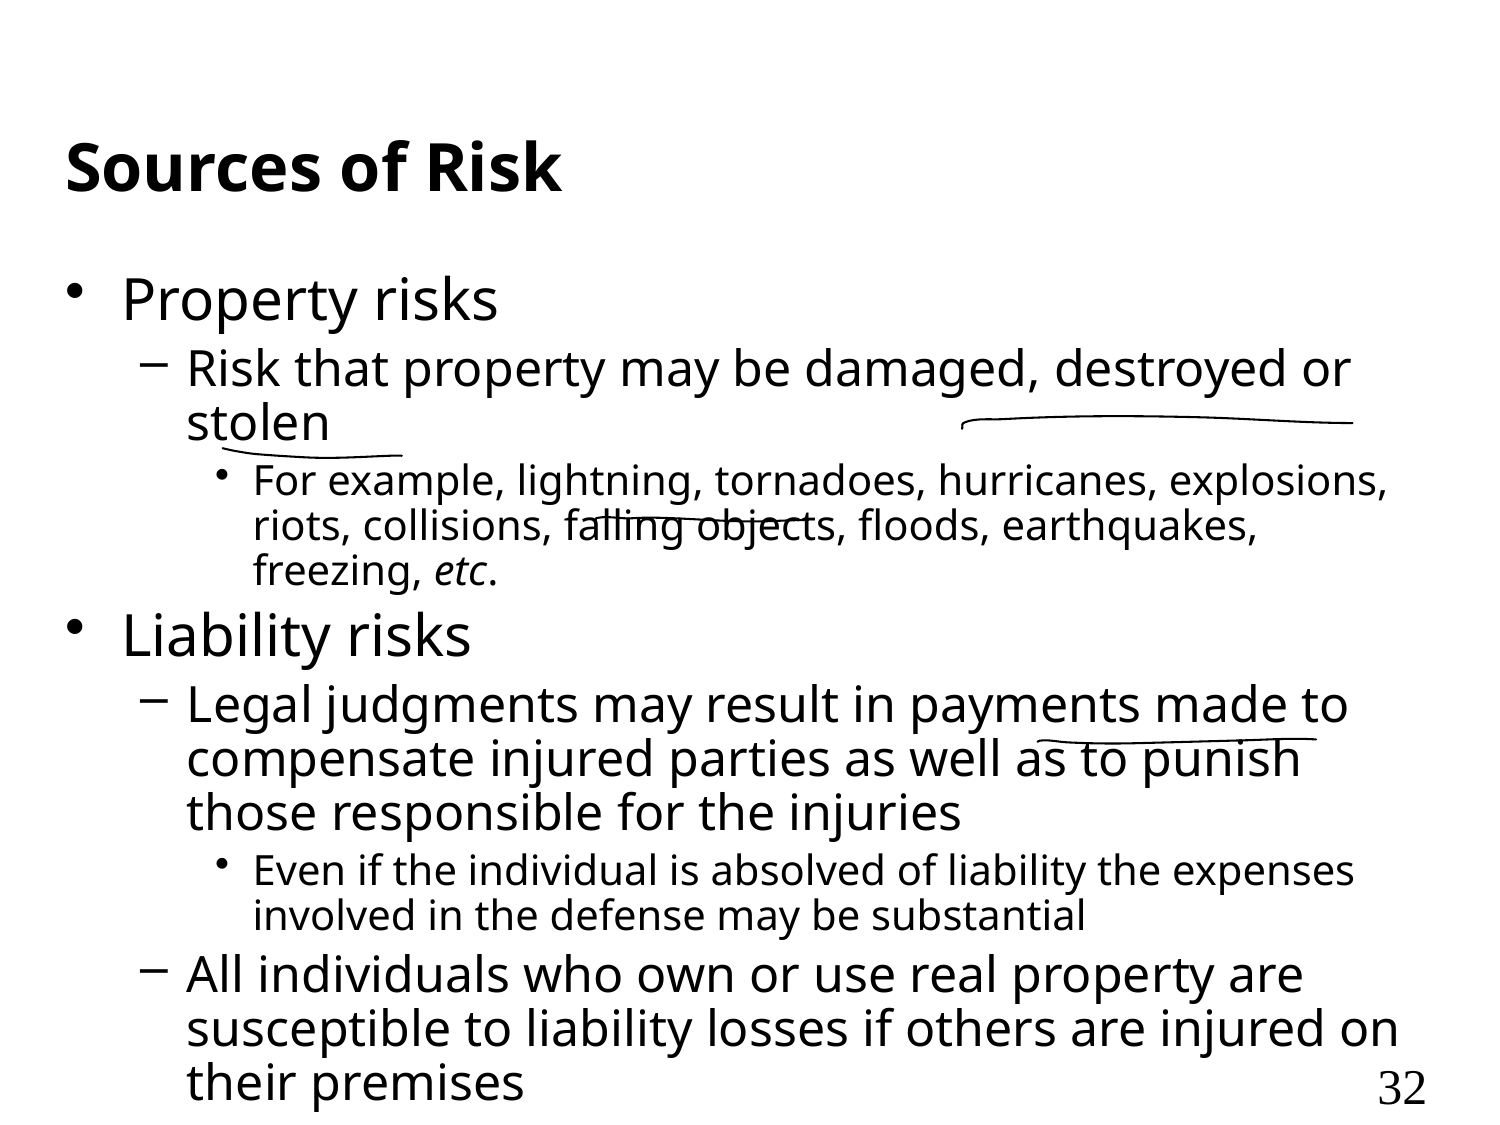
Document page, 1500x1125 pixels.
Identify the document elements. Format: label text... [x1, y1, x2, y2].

slide_number 32 [1362, 1046, 1500, 1125]
list Property risks Risk that property may be damaged, destroyed or stolen For example, lightning, tornadoes, hurricanes, explosions, riots, collisions, falling objects, floods, earthquakes, freezing, etc. Liability risks Legal judgments may result in payments made to compensate injured parties as well as to punish those responsible for the injuries Even if the individual is absolved of liability the expenses involved in the defense may be substantial All individuals who own or use real property are susceptible to liability losses if others are injured on their premises [50, 262, 1411, 1013]
title Sources of Risk [50, 49, 1463, 213]
